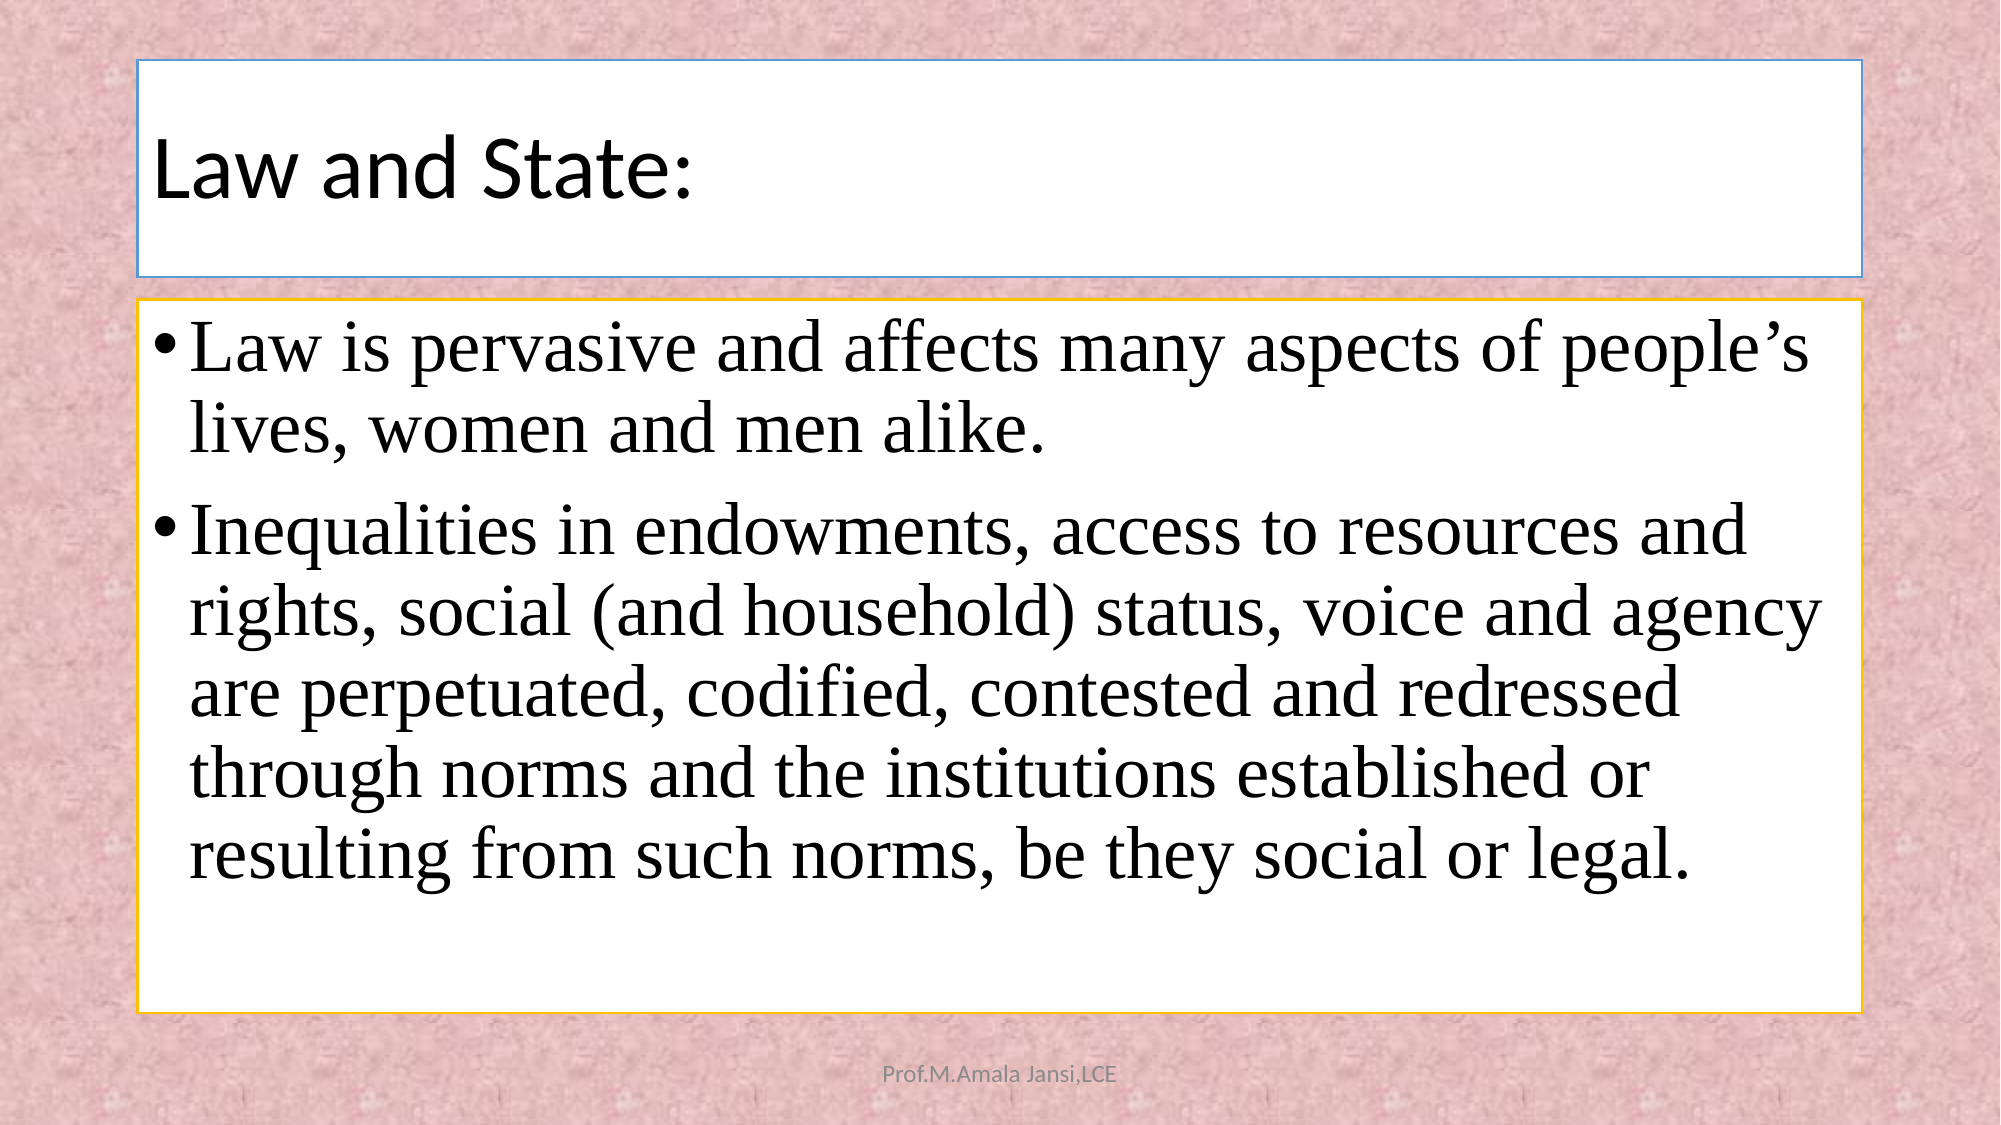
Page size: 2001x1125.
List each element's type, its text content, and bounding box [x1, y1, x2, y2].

title Law and State: [136, 59, 1863, 278]
footer Prof.M.Amala Jansi,LCE [662, 1042, 1338, 1103]
list Law is pervasive and affects many aspects of people’s lives, women and men alike. Inequalities in endowments, access to resources and rights, social (and household) status, voice and agency are perpetuated, codified, contested and redressed through norms and the institutions established or resulting from such norms, be they social or legal. [136, 298, 1863, 1014]
picture [0, 0, 2001, 1125]
